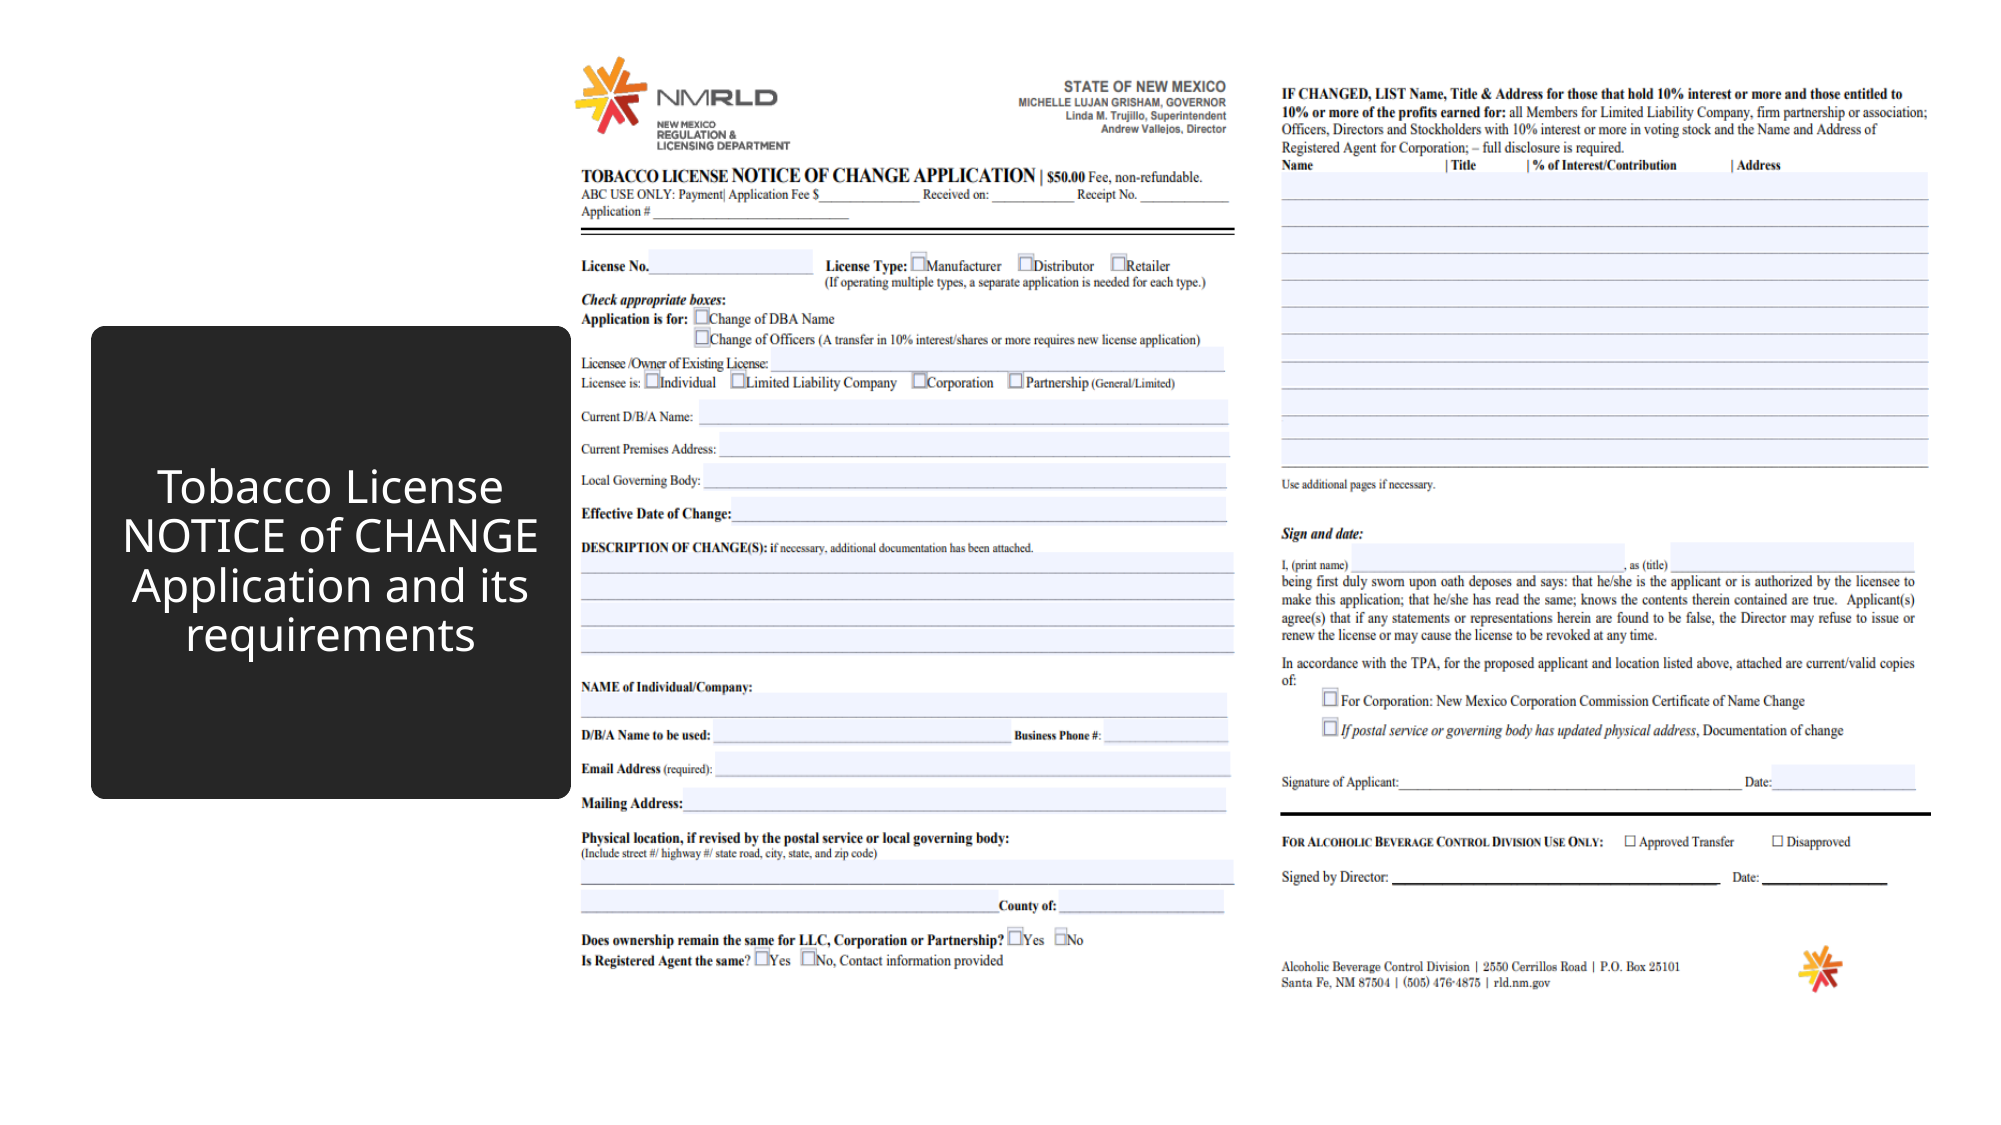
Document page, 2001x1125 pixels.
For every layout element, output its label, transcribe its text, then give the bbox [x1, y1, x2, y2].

picture [1273, 44, 1932, 1009]
title Tobacco License NOTICE of CHANGE Application and its requirements [105, 340, 557, 785]
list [567, 44, 1240, 998]
